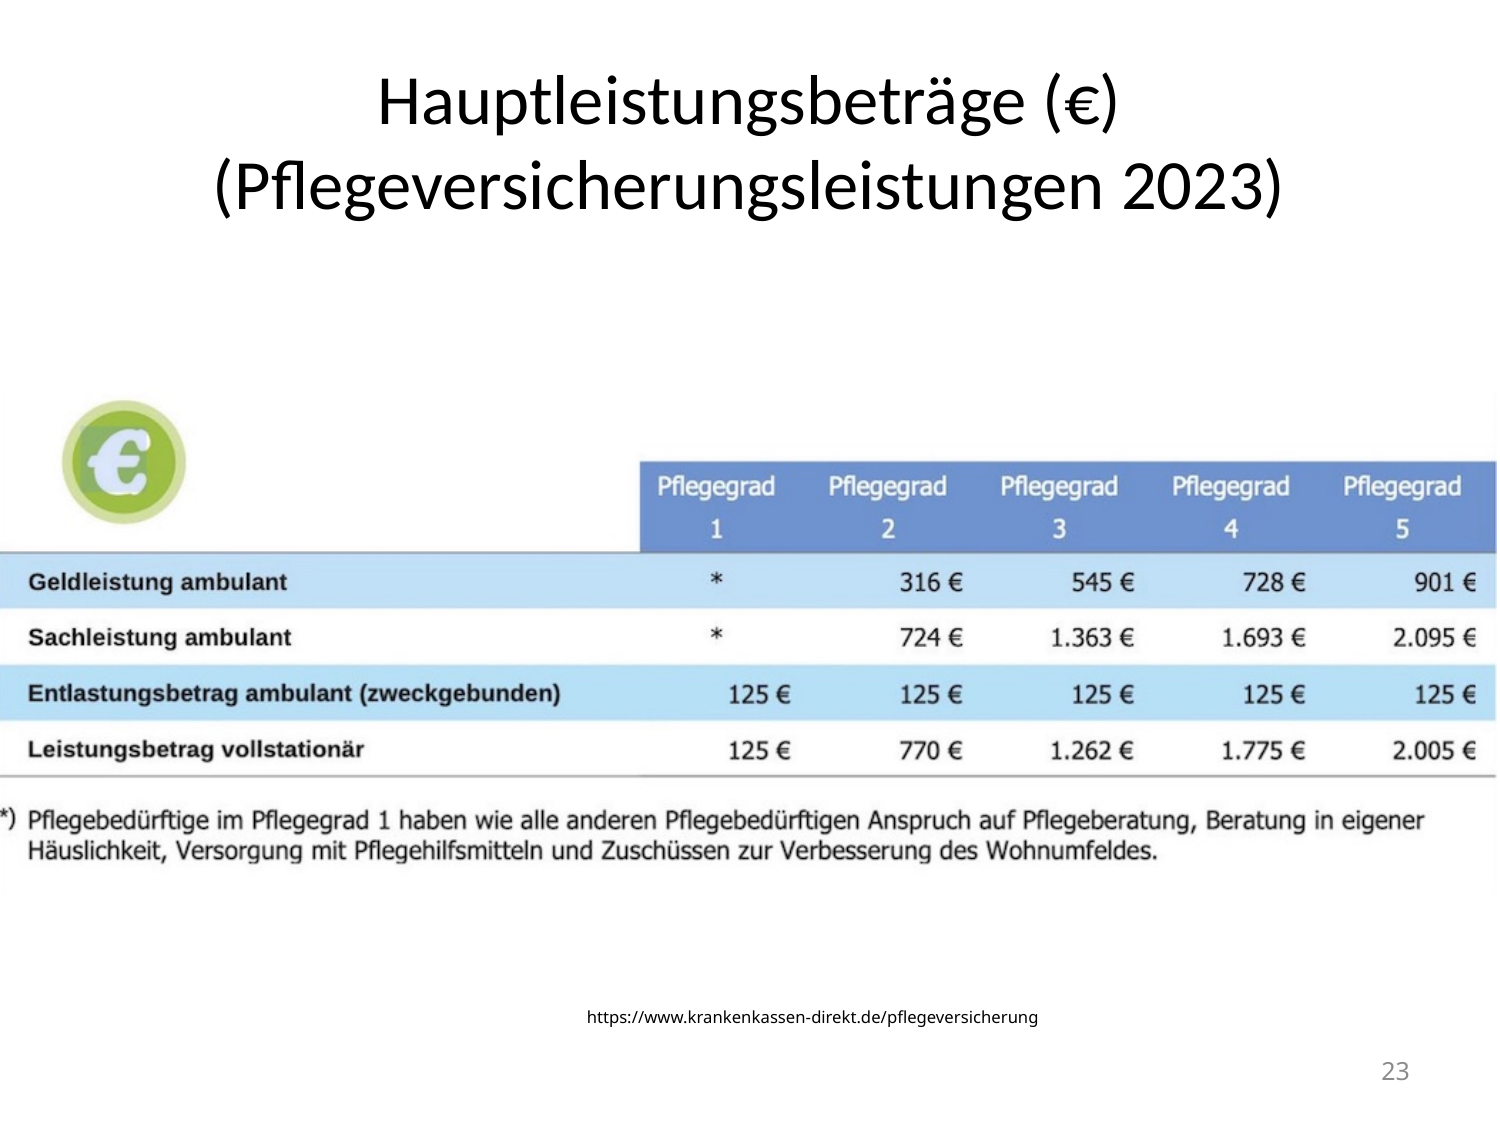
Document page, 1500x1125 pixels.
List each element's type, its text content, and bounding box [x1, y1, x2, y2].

slide_number 23 [1074, 1042, 1425, 1103]
text_box https://www.krankenkassen-direkt.de/pflegeversicherung [572, 999, 1055, 1035]
title Hauptleistungsbeträge (€) (Pflegeversicherungsleistungen 2023) [75, 45, 1425, 233]
picture [0, 388, 1497, 896]
